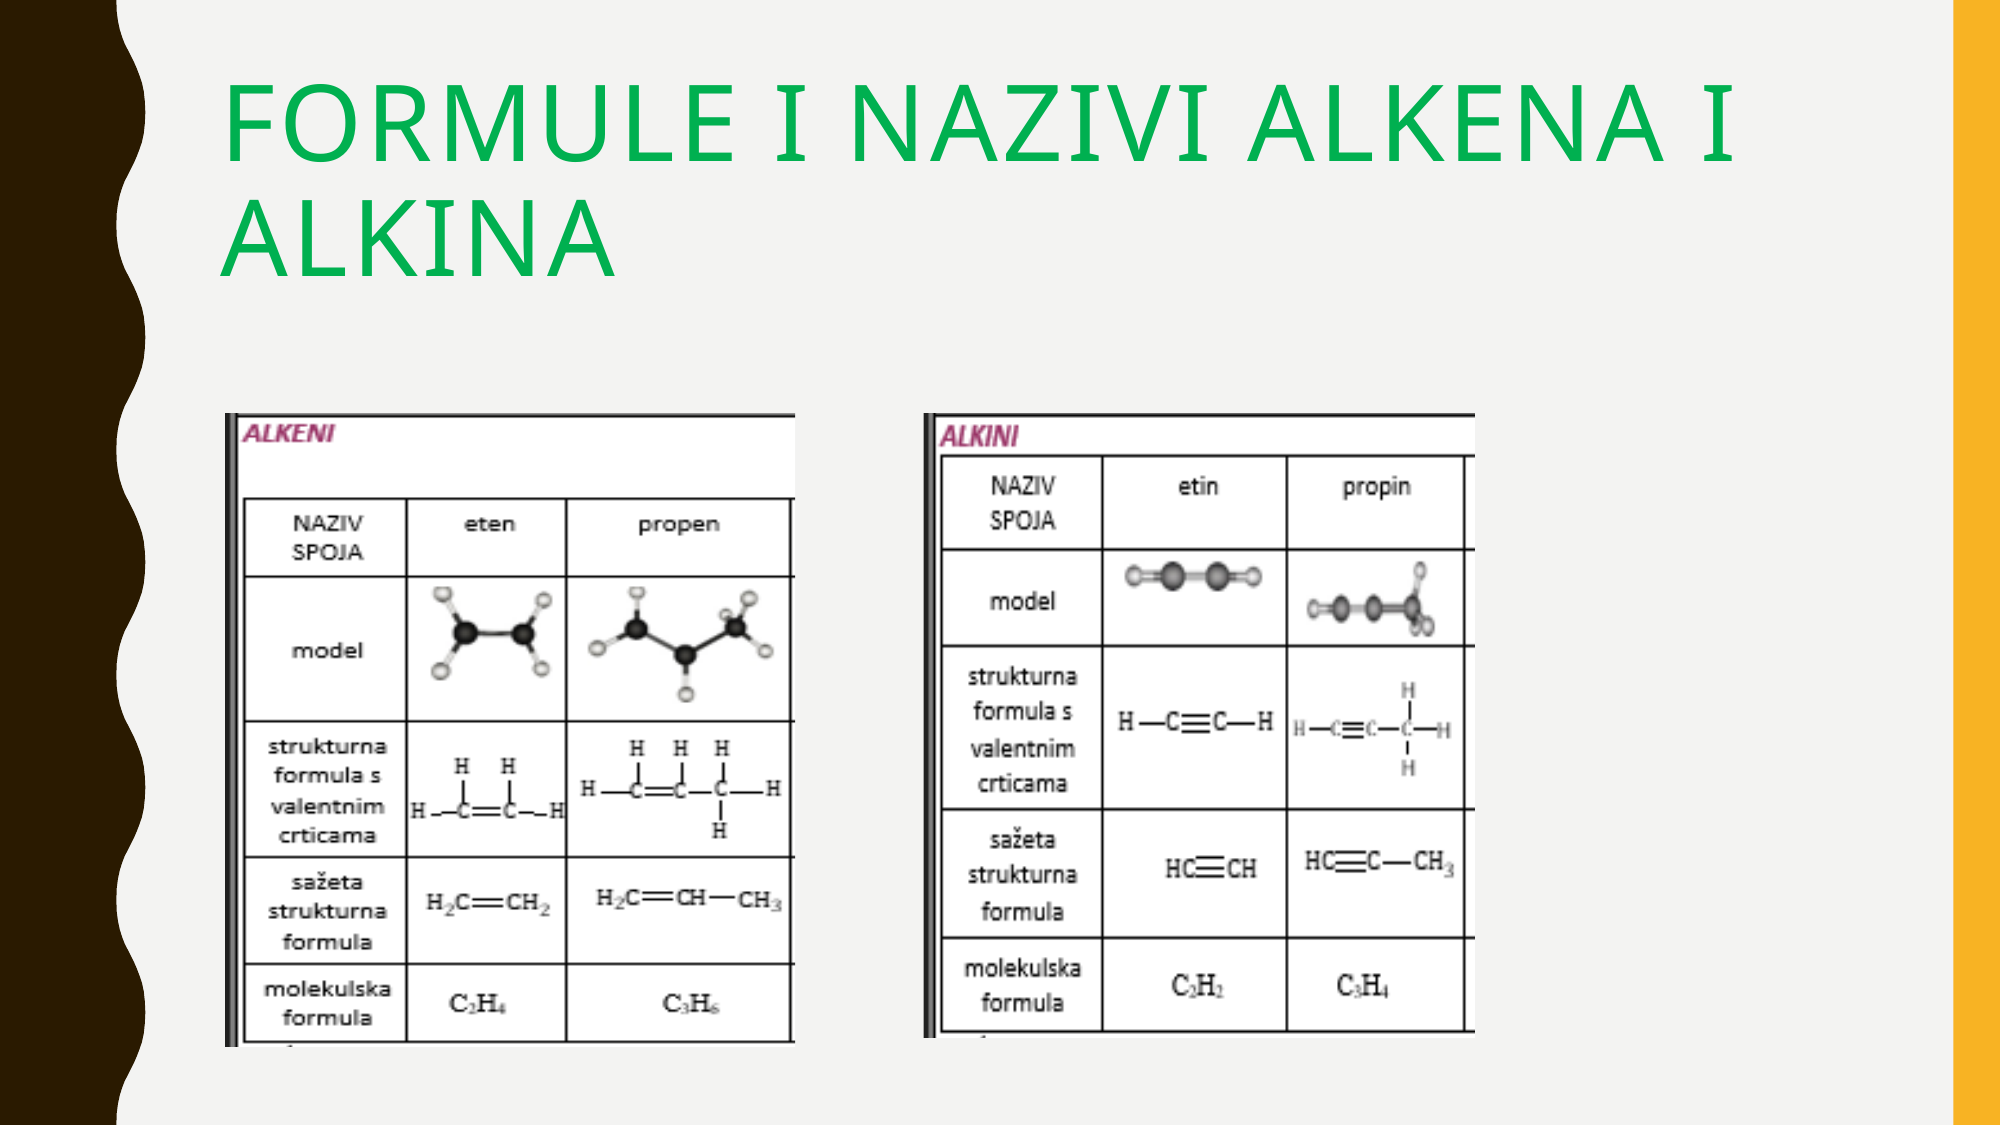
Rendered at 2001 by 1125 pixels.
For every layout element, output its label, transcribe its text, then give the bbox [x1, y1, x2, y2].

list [224, 413, 796, 1047]
picture [923, 413, 1475, 1038]
title Formule i nazivi alkena i alkina [205, 62, 1875, 308]
